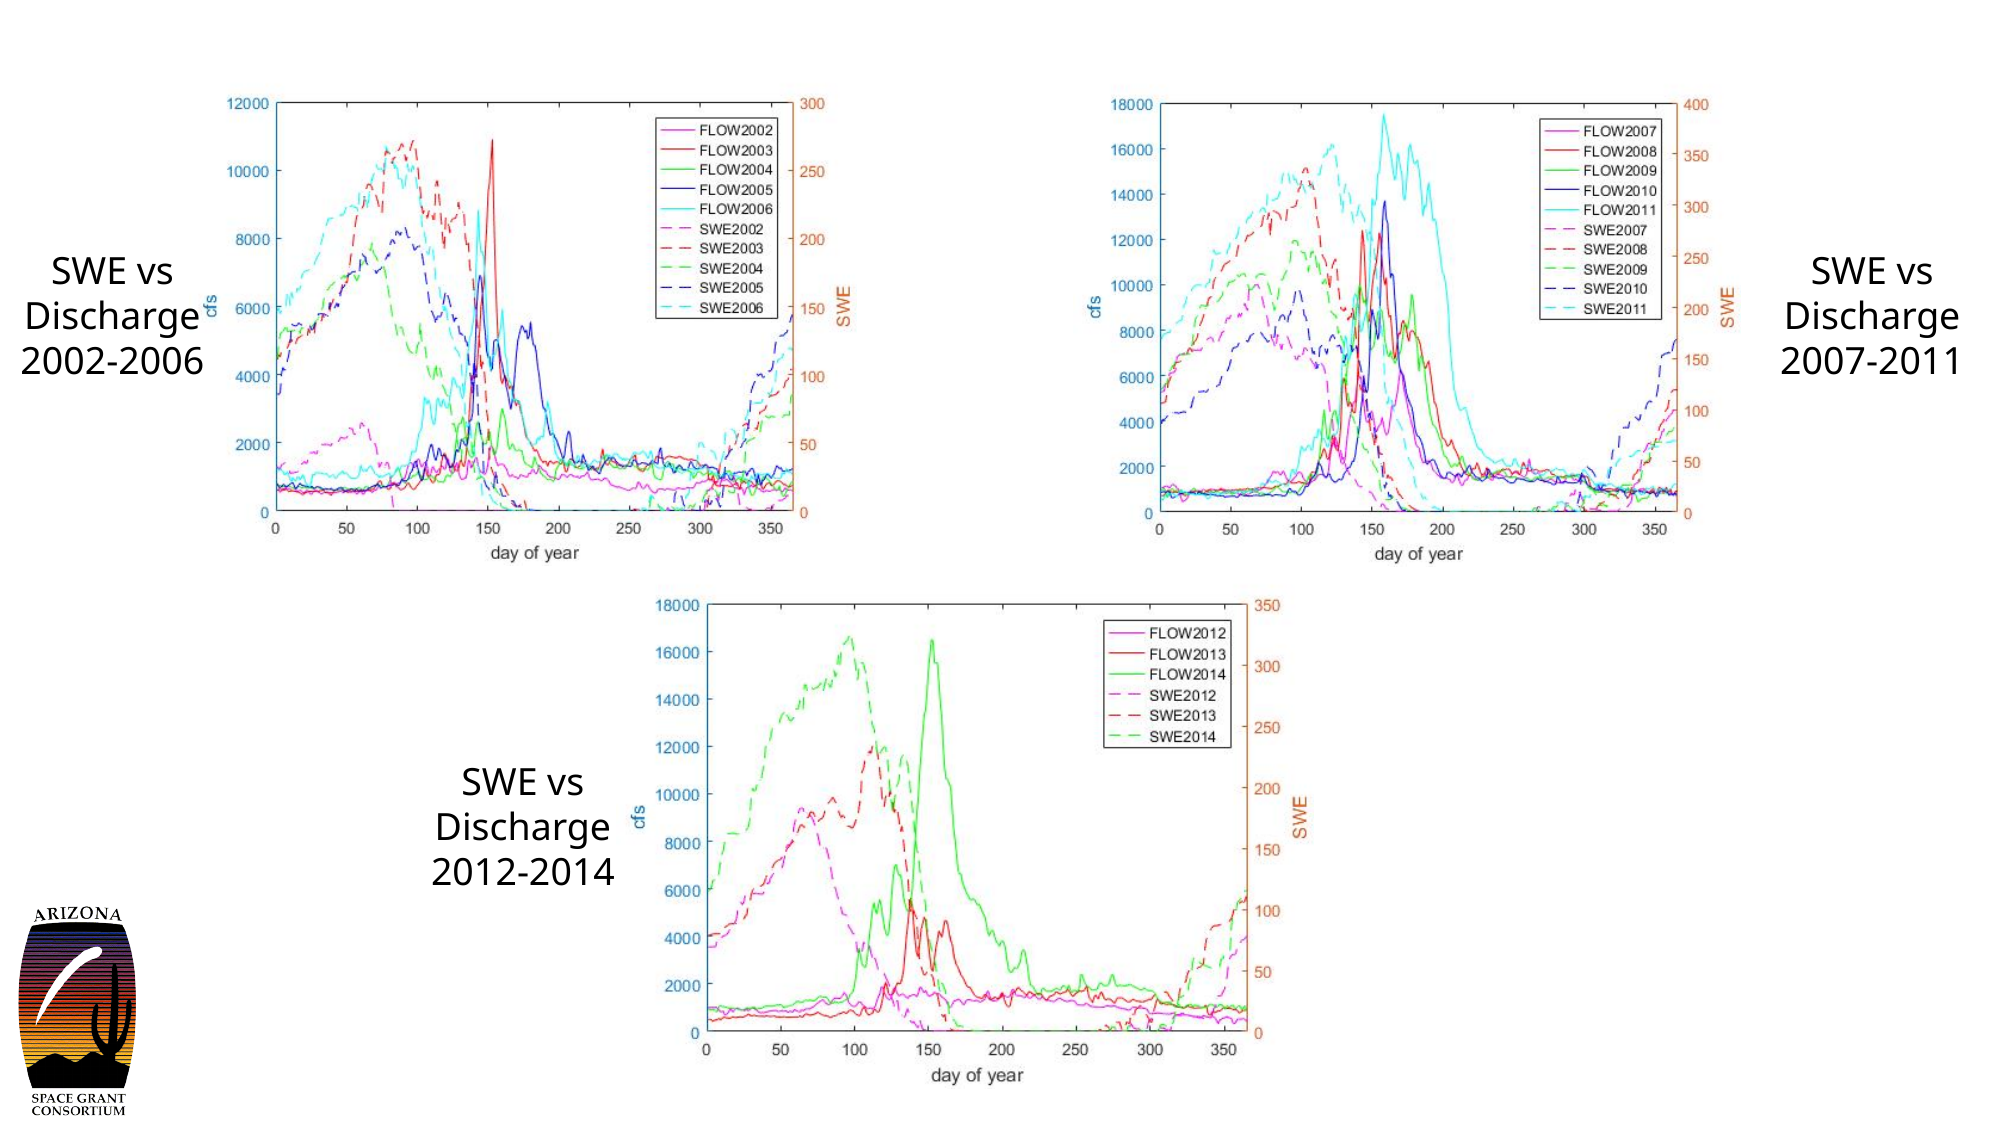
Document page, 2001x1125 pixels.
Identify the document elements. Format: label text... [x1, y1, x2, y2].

text_box SWE vs Discharge 2007-2011 [1759, 239, 1985, 390]
picture [12, 902, 139, 1118]
text_box SWE vs Discharge 2012-2014 [410, 750, 616, 900]
text_box SWE vs Discharge 2002-2006 [0, 239, 189, 390]
picture [189, 65, 1741, 1089]
